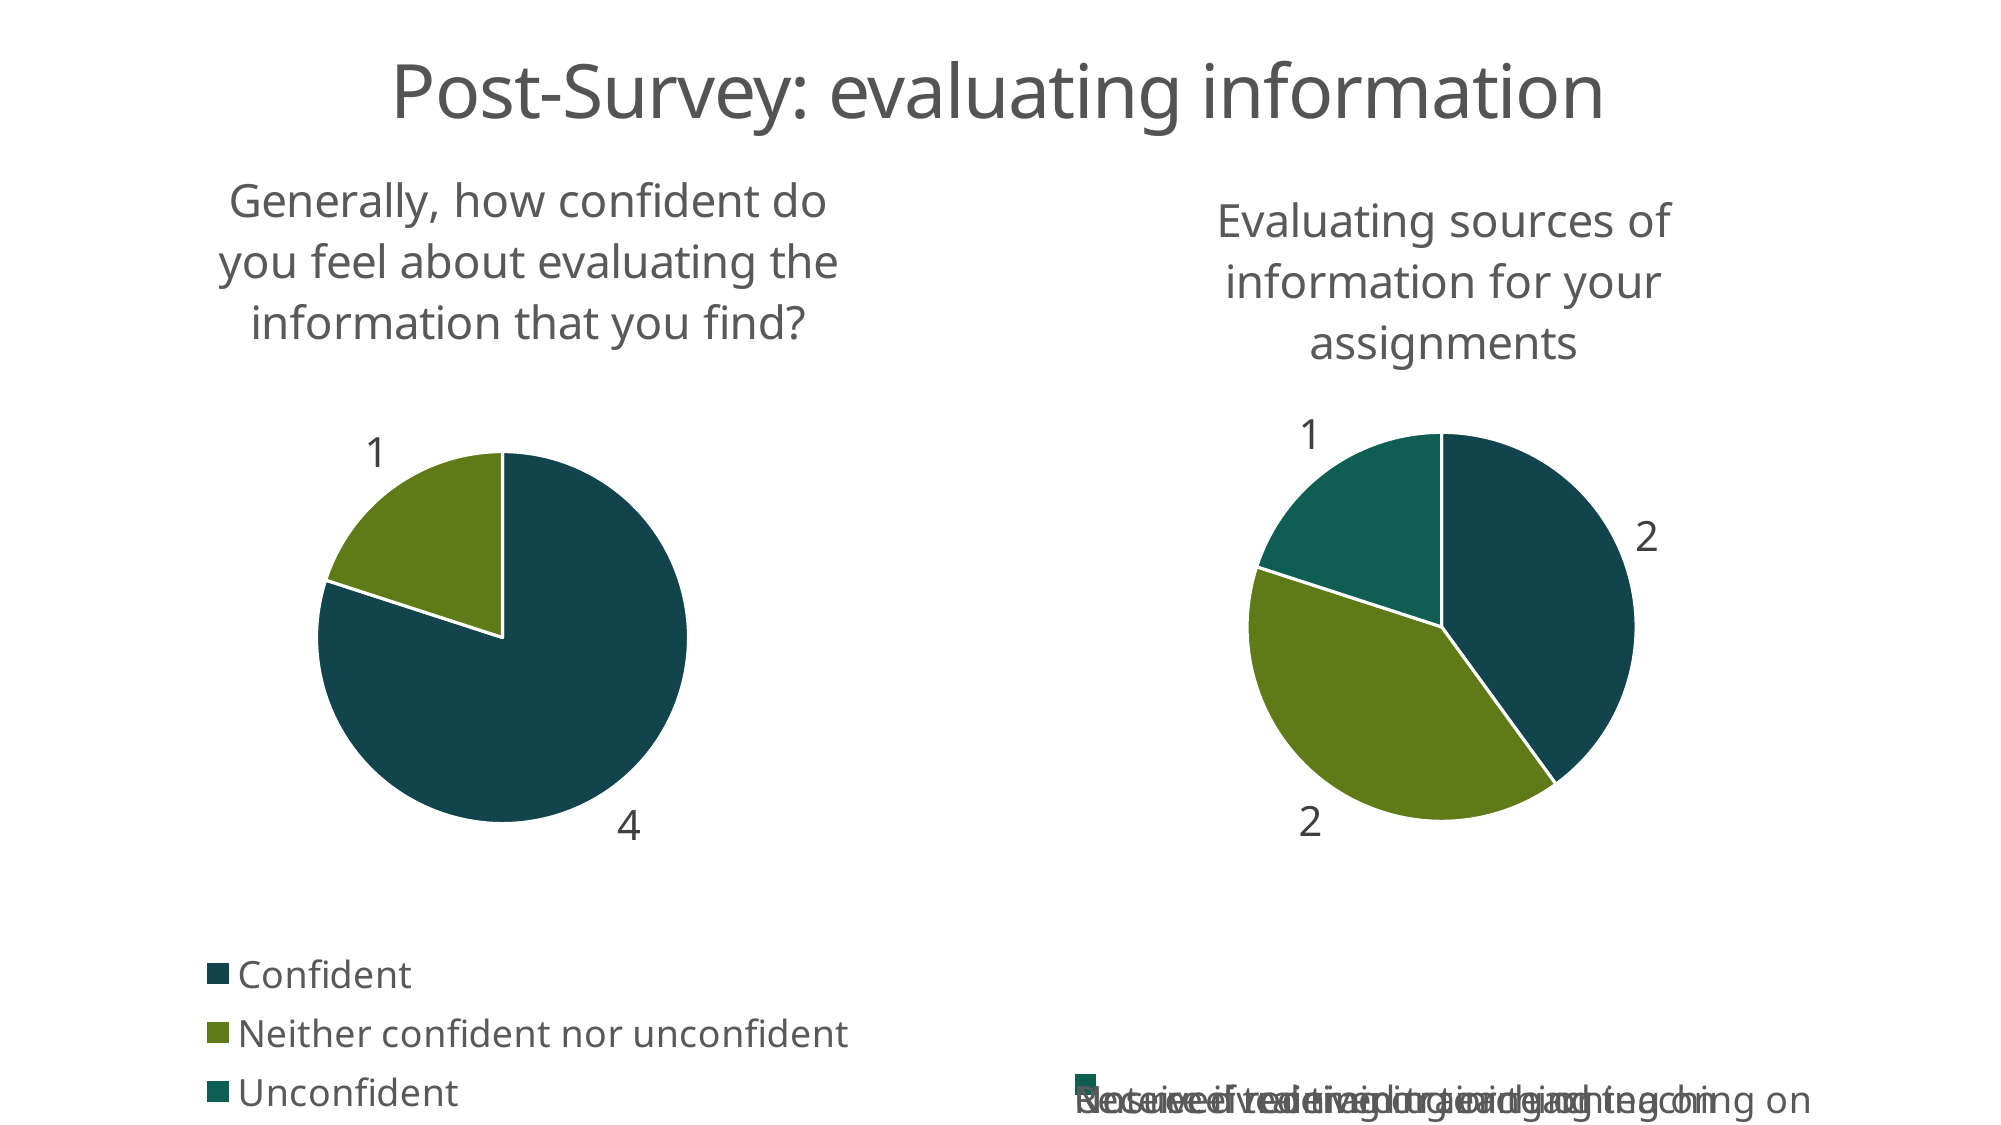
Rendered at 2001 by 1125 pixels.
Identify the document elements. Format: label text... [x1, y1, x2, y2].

chart [1038, 147, 1849, 1125]
chart [118, 127, 939, 1125]
title Post-Survey: evaluating information [148, 0, 1849, 188]
